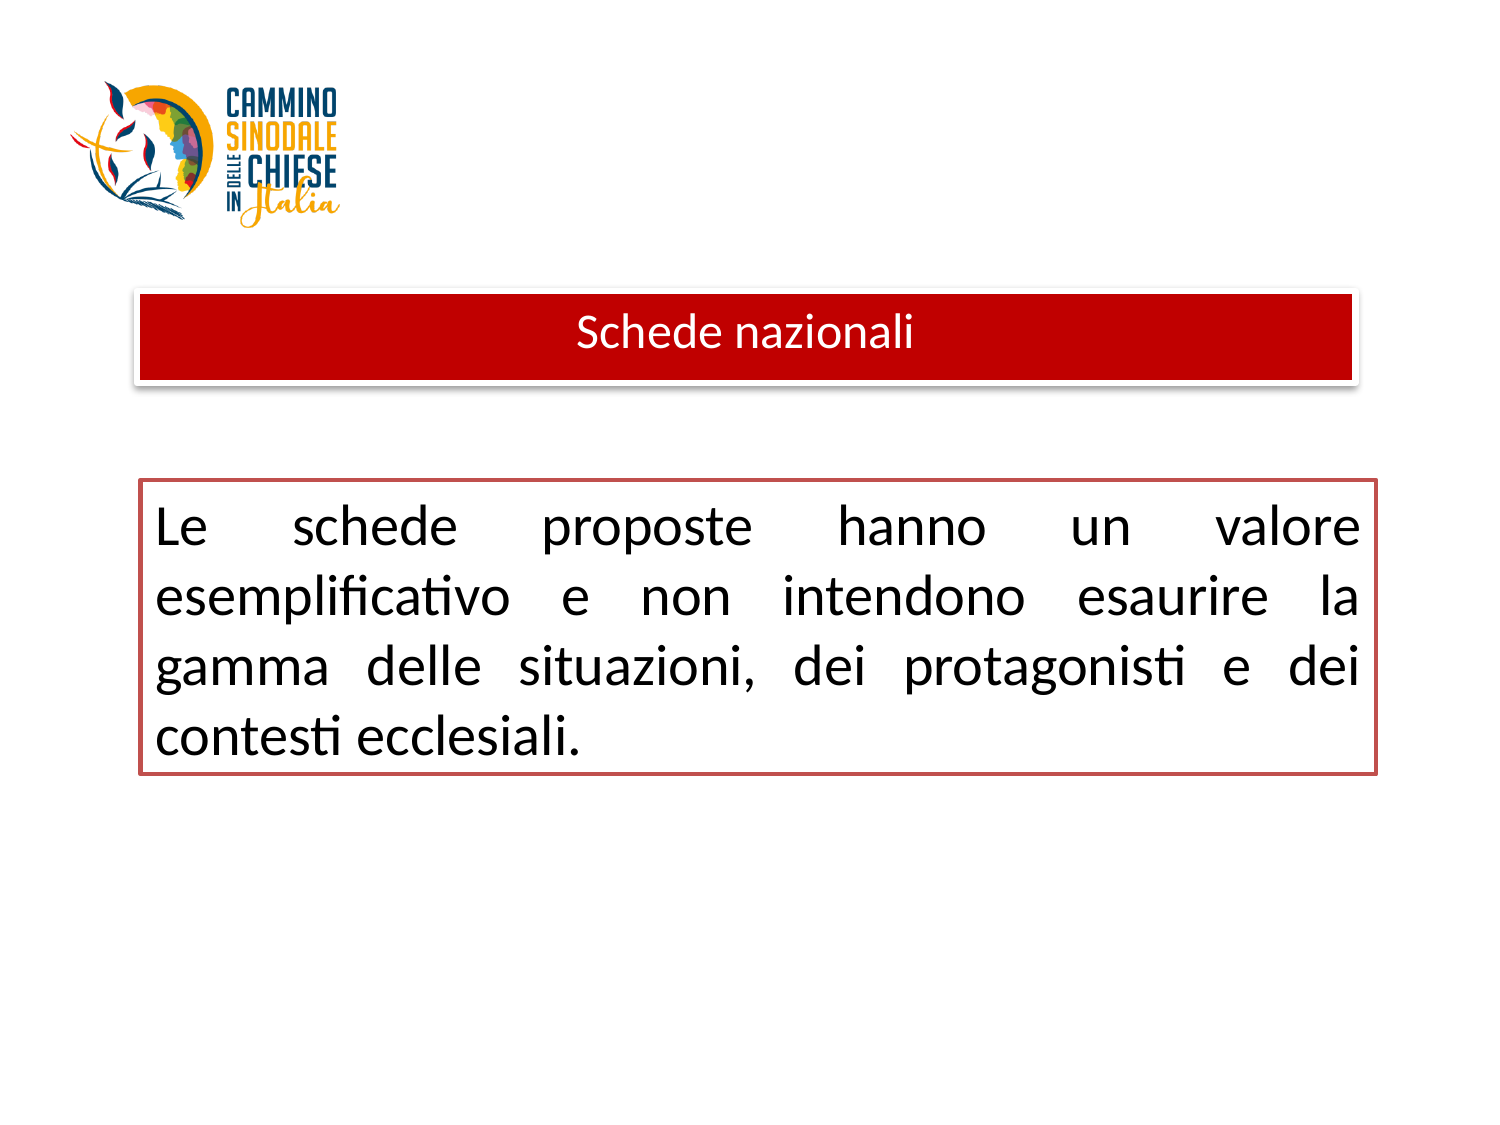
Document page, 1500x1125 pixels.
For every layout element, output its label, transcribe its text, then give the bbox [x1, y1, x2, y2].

picture [70, 81, 341, 228]
subtitle Schede nazionali [134, 288, 1359, 386]
text_box Le schede proposte hanno un valore esemplificativo e non intendono esaurire la gamma delle situazioni, dei protagonisti e dei contesti ecclesiali. [138, 478, 1378, 776]
